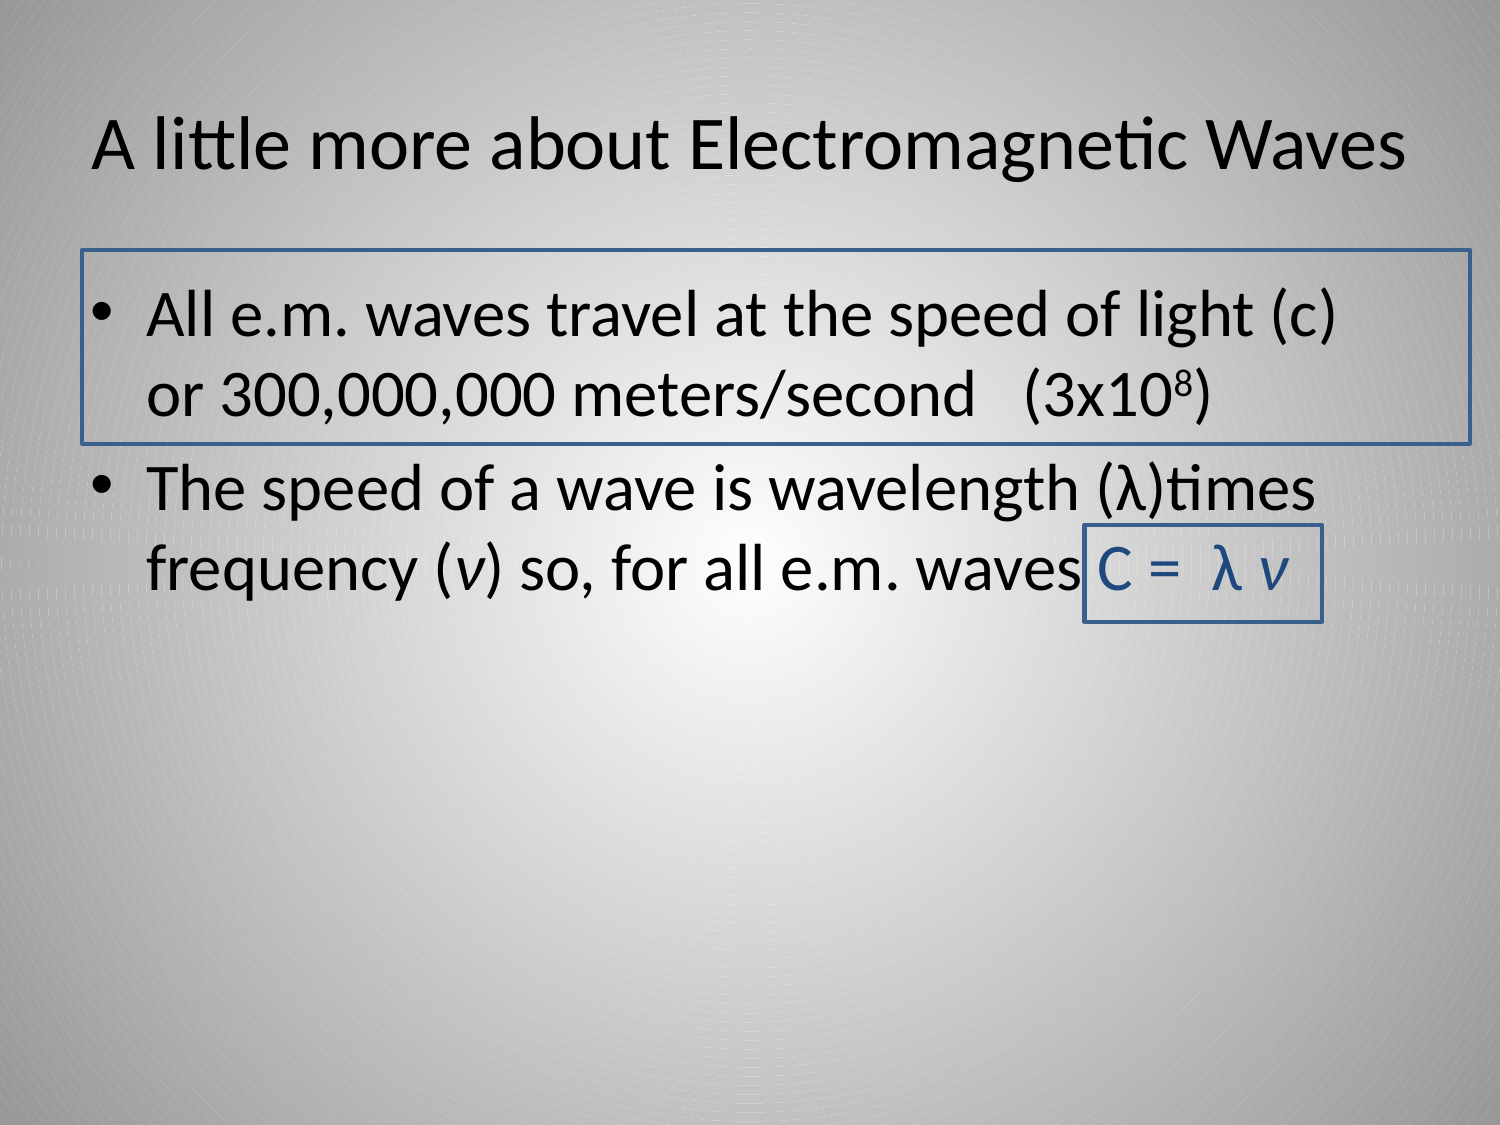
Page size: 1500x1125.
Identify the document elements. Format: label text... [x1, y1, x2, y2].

text_box [1082, 523, 1324, 624]
title A little more about Electromagnetic Waves [75, 45, 1425, 233]
text_box [80, 248, 1472, 446]
list All e.m. waves travel at the speed of light (c) or 300,000,000 meters/second (3x108) The speed of a wave is wavelength (λ)times frequency (ν) so, for all e.m. waves C = λ ν [75, 262, 1425, 1005]
